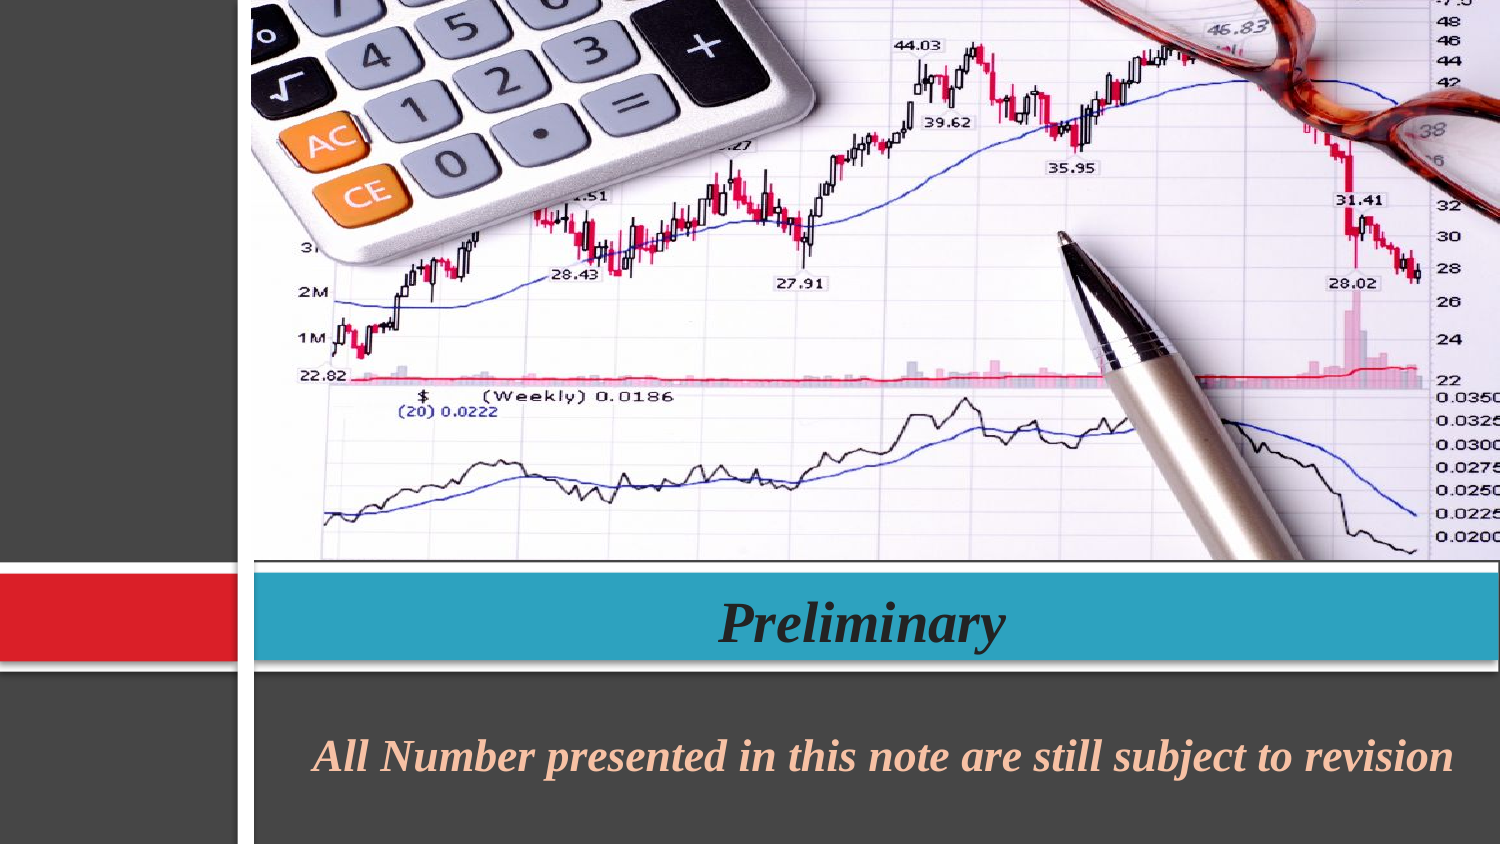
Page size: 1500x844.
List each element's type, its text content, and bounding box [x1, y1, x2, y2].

list All Number presented in this note are still subject to revision [298, 718, 1500, 803]
picture [251, 0, 1500, 560]
title Preliminary [262, 581, 1463, 657]
